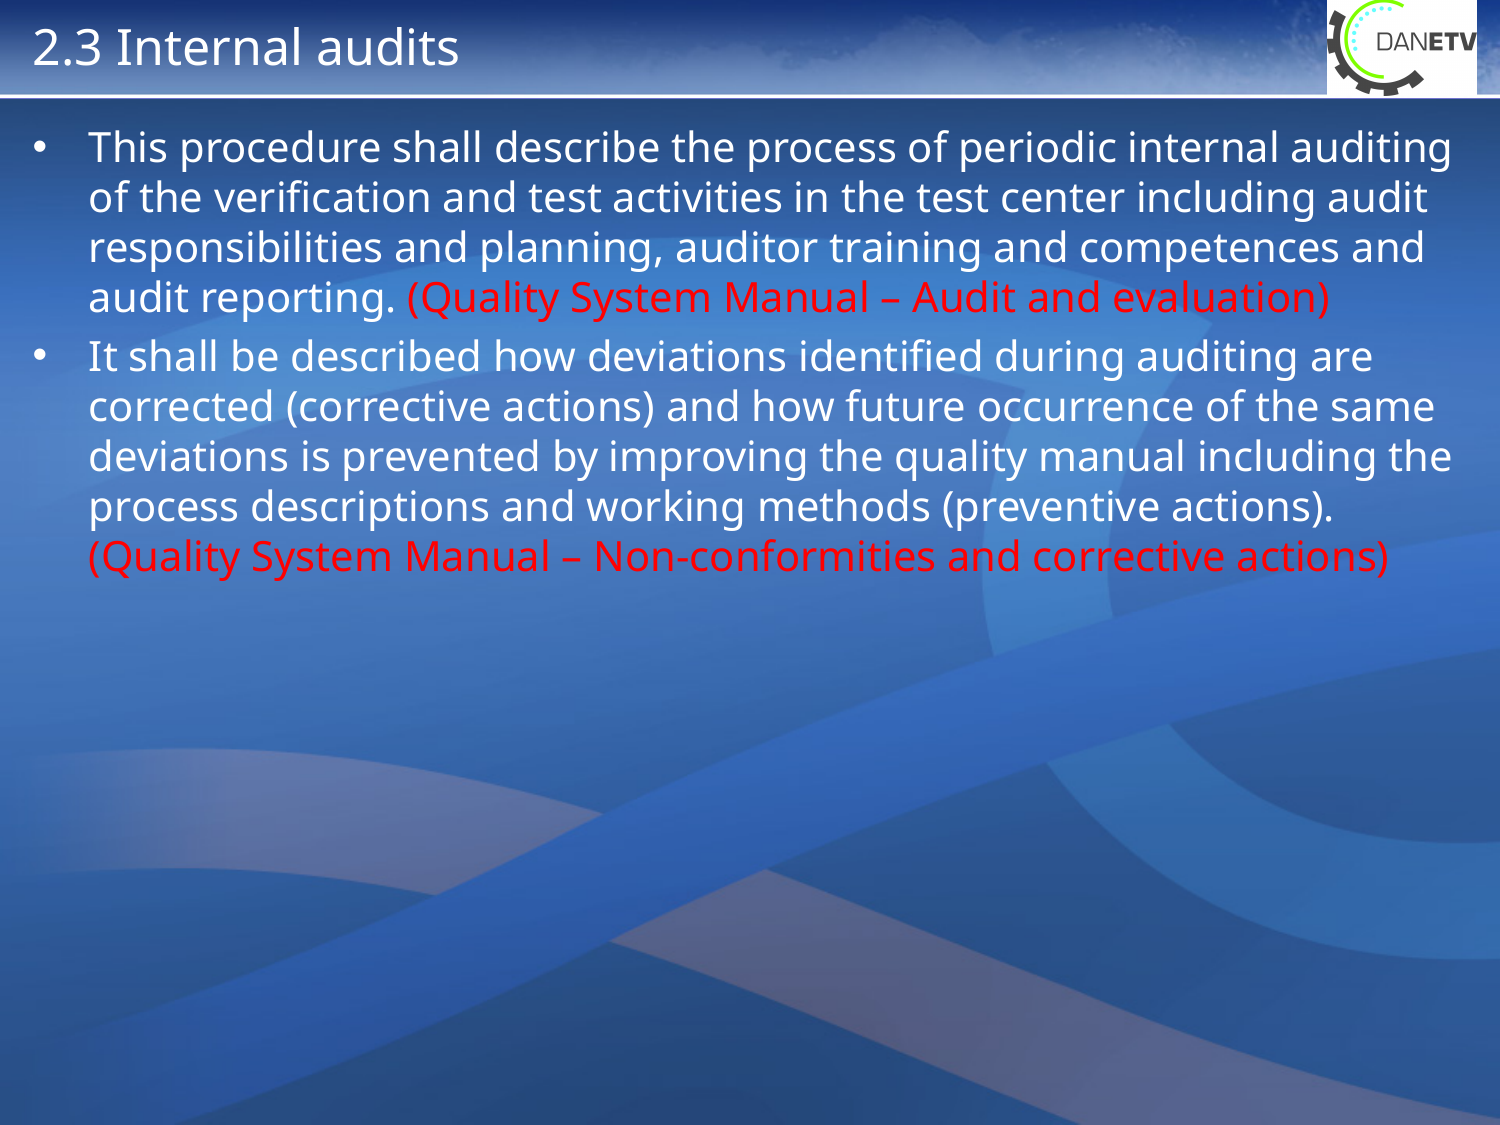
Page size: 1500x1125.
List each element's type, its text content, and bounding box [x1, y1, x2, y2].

picture [0, 0, 1500, 98]
title 2.3 Internal audits [17, 0, 1325, 91]
picture [0, 99, 1500, 1125]
list This procedure shall describe the process of periodic internal auditing of the verification and test activities in the test center including audit responsibilities and planning, auditor training and competences and audit reporting. (Quality System Manual – Audit and evaluation) It shall be described how deviations identified during auditing are corrected (corrective actions) and how future occurrence of the same deviations is prevented by improving the quality manual including the process descriptions and working methods (preventive actions). (Quality System Manual – Non-conformities and corrective actions) [17, 113, 1483, 1107]
